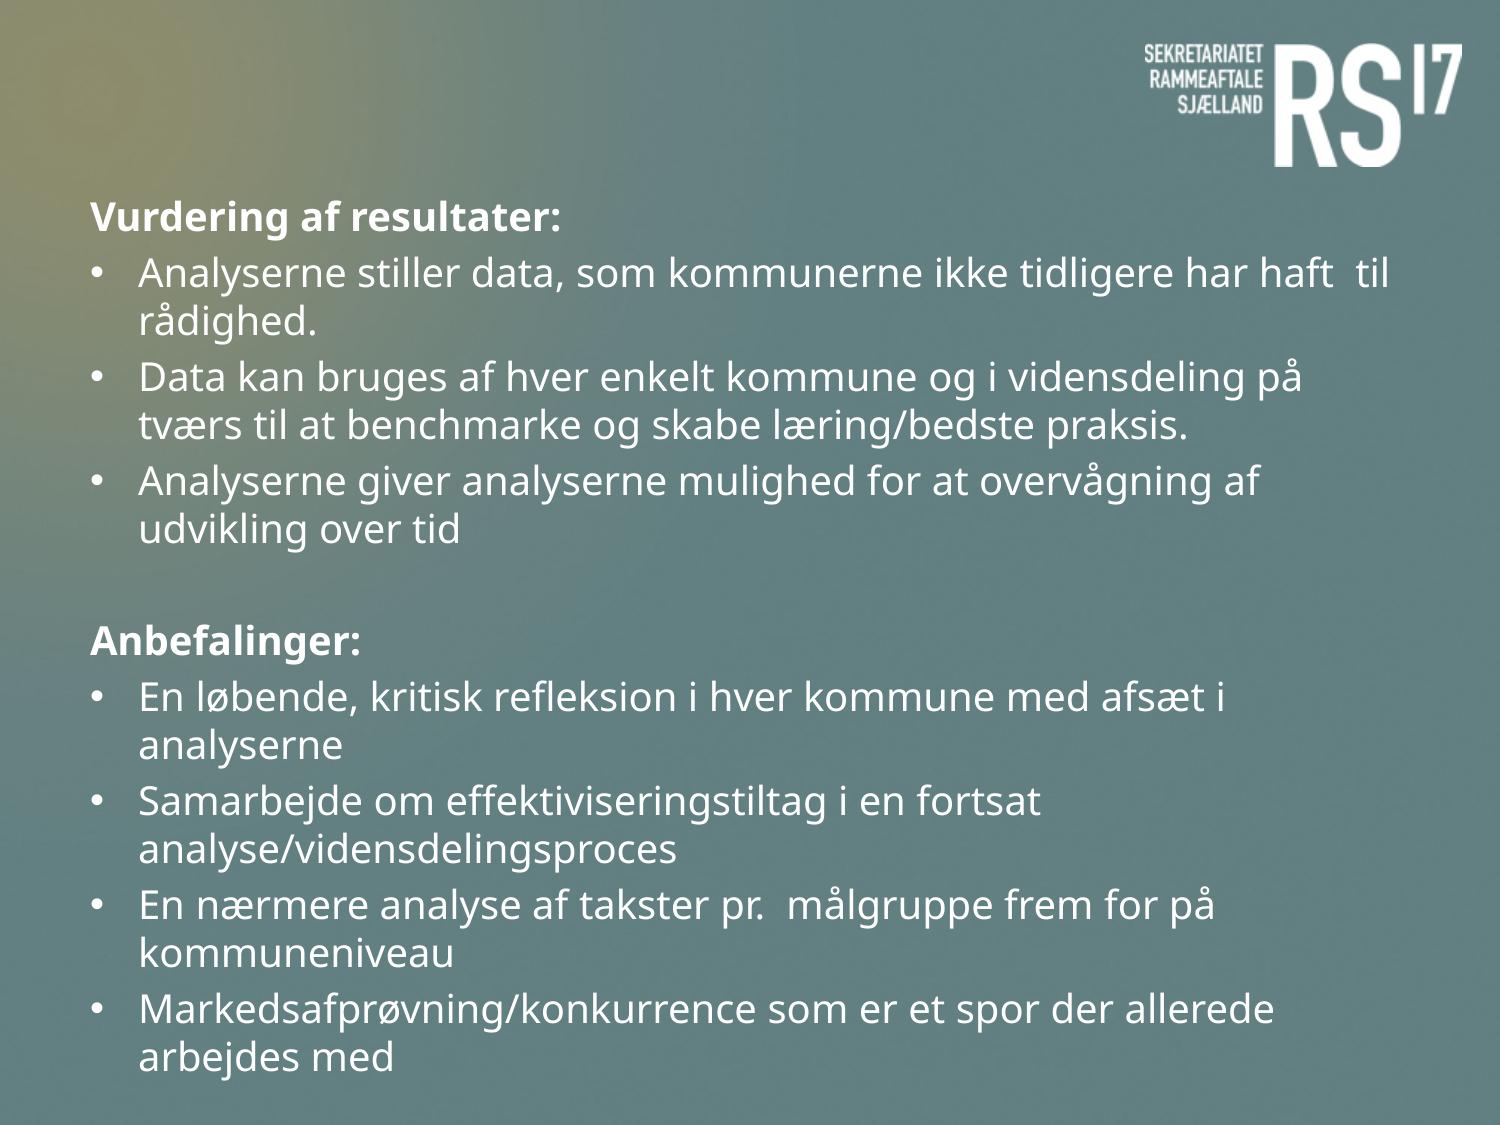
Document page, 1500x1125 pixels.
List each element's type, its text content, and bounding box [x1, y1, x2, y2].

picture [0, 0, 1500, 1125]
list Vurdering af resultater: Analyserne stiller data, som kommunerne ikke tidligere har haft til rådighed. Data kan bruges af hver enkelt kommune og i vidensdeling på tværs til at benchmarke og skabe læring/bedste praksis. Analyserne giver analyserne mulighed for at overvågning af udvikling over tid Anbefalinger: En løbende, kritisk refleksion i hver kommune med afsæt i analyserne Samarbejde om effektiviseringstiltag i en fortsat analyse/vidensdelingsproces En nærmere analyse af takster pr. målgruppe frem for på kommuneniveau Markedsafprøvning/konkurrence som er et spor der allerede arbejdes med [75, 184, 1425, 1099]
